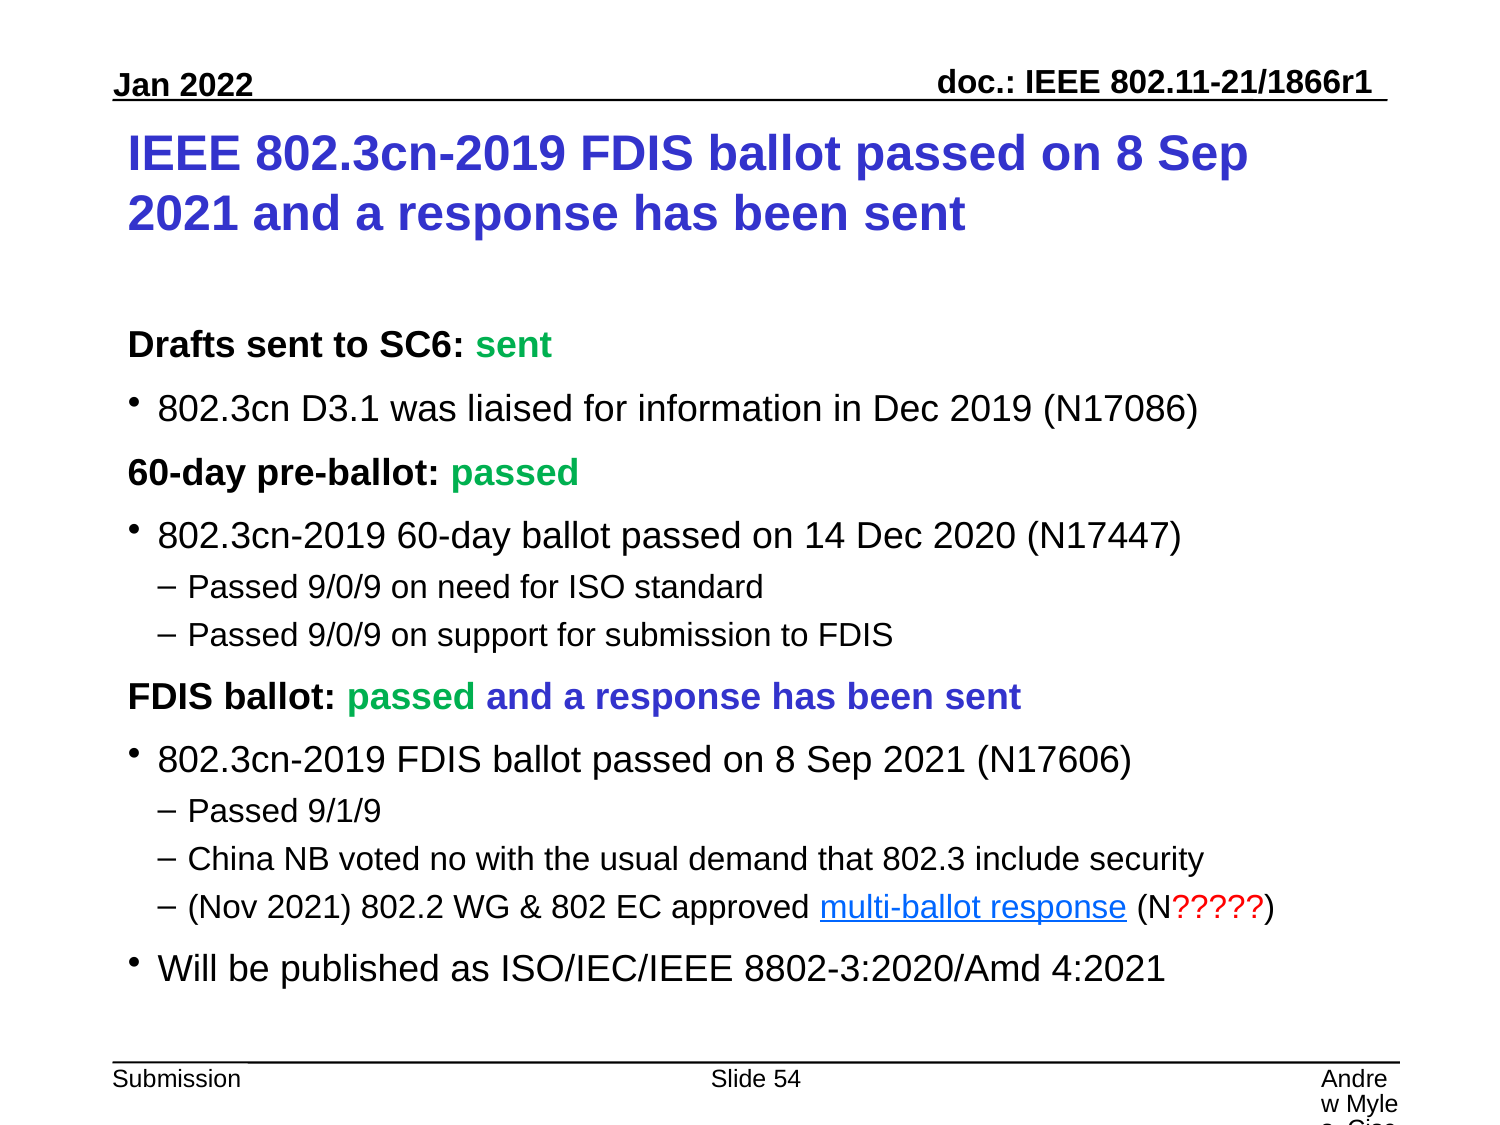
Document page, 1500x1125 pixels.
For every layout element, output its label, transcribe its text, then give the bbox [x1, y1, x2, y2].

title IEEE 802.3cn-2019 FDIS ballot passed on 8 Sep 2021 and a response has been sent [112, 112, 1388, 288]
footer Andrew Myles, Cisco [1320, 1061, 1402, 1093]
list Drafts sent to SC6: sent 802.3cn D3.1 was liaised for information in Dec 2019 (N17086) 60-day pre-ballot: passed 802.3cn-2019 60-day ballot passed on 14 Dec 2020 (N17447) Passed 9/0/9 on need for ISO standard Passed 9/0/9 on support for submission to FDIS FDIS ballot: passed and a response has been sent 802.3cn-2019 FDIS ballot passed on 8 Sep 2021 (N17606) Passed 9/1/9 China NB voted no with the usual demand that 802.3 include security (Nov 2021) 802.2 WG & 802 EC approved multi-ballot response (N?????) Will be published as ISO/IEC/IEEE 8802-3:2020/Amd 4:2021 [112, 312, 1388, 988]
slide_number Slide 54 [709, 1061, 803, 1093]
